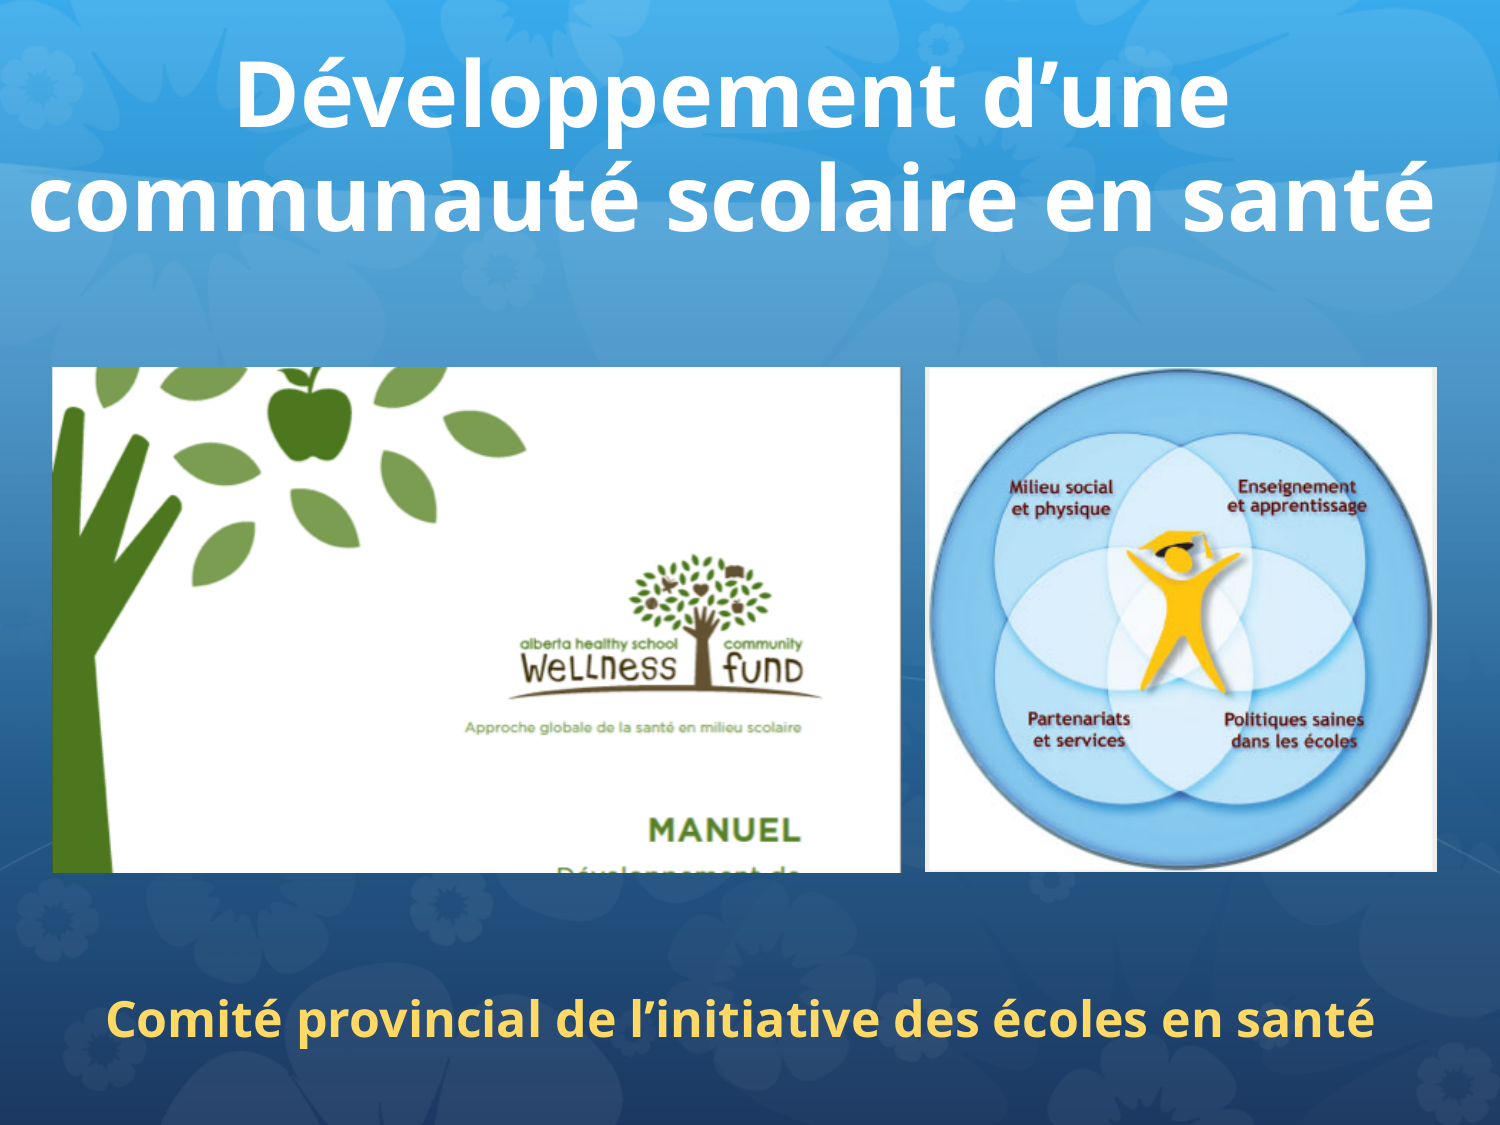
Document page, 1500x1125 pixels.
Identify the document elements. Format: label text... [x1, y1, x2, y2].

picture [0, 0, 1500, 1125]
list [51, 366, 903, 873]
text_box Comité provincial de l’initiative des écoles en santé [65, 980, 1416, 1085]
title Développement d’une communauté scolaire en santé [0, 33, 1465, 264]
